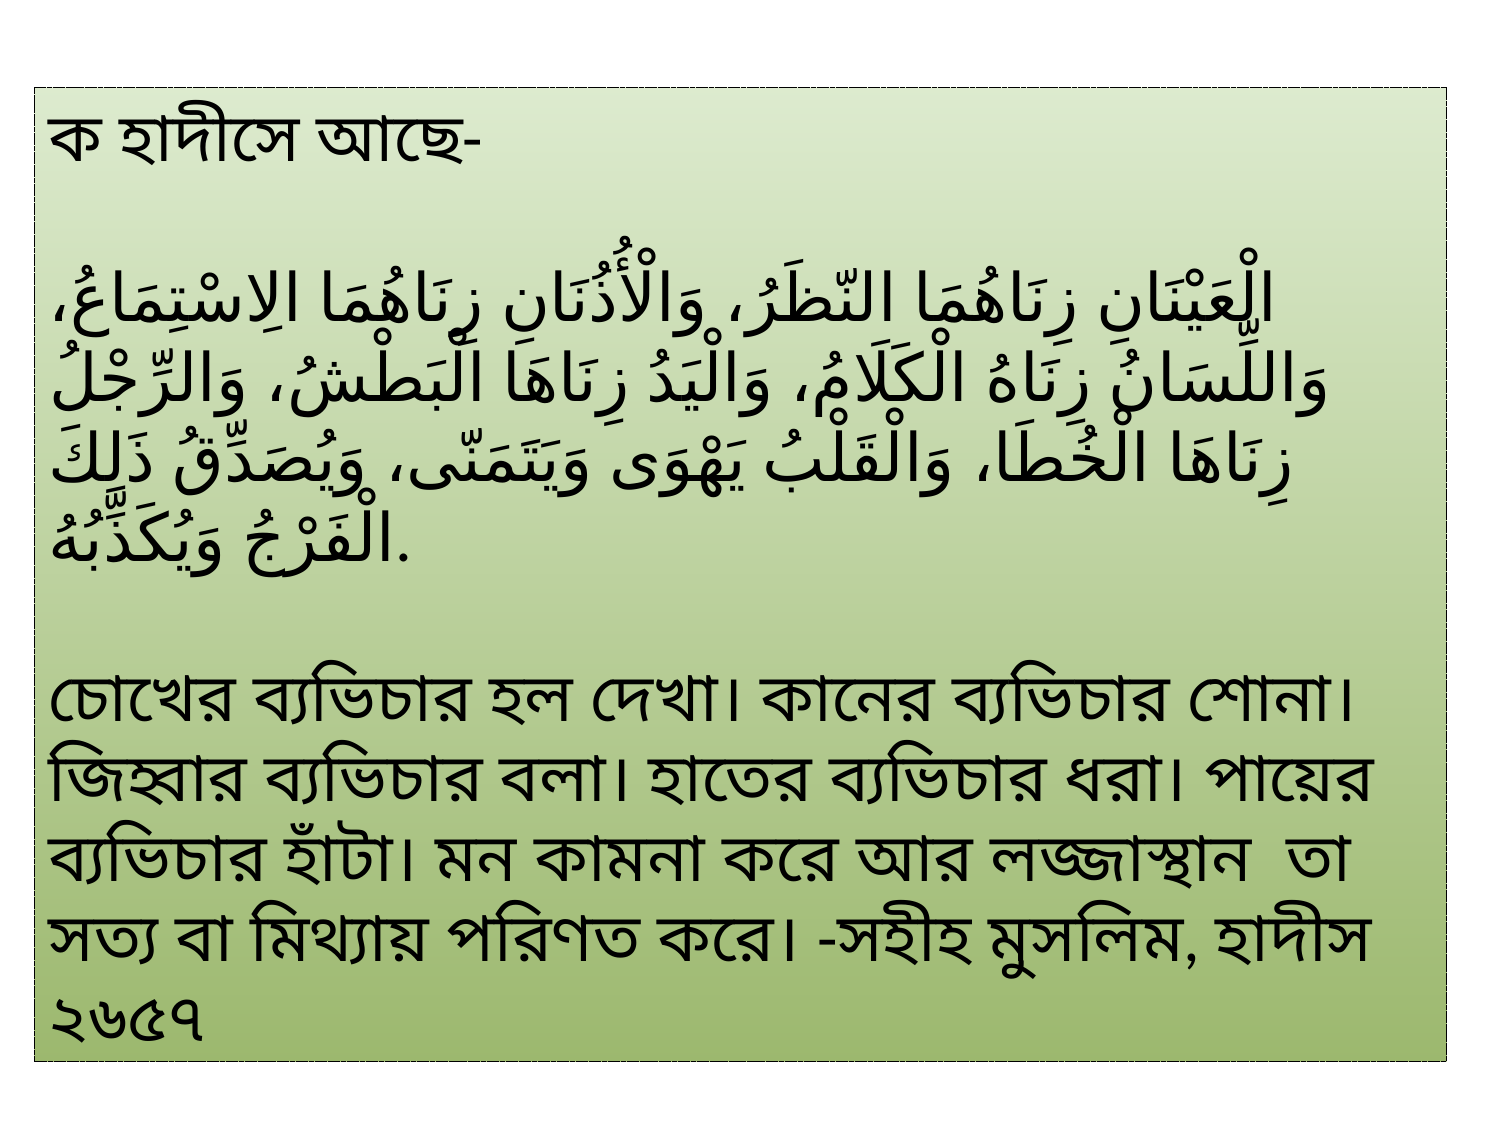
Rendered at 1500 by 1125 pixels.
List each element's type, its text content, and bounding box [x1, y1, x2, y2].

text_box ক হাদীসে আছে- الْعَيْنَانِ زِنَاهُمَا النّظَرُ، وَالْأُذُنَانِ زِنَاهُمَا الِاسْتِمَاعُ، وَاللِّسَانُ زِنَاهُ الْكَلَامُ، وَالْيَدُ زِنَاهَا الْبَطْشُ، وَالرِّجْلُ زِنَاهَا الْخُطَا، وَالْقَلْبُ يَهْوَى وَيَتَمَنّى، وَيُصَدِّقُ ذَلِكَ الْفَرْجُ وَيُكَذِّبُهُ. চোখের ব্যভিচার হল দেখা। কানের ব্যভিচার শোনা। জিহ্বার ব্যভিচার বলা। হাতের ব্যভিচার ধরা। পায়ের ব্যভিচার হাঁটা। মন কামনা করে আর লজ্জাস্থান তা সত্য বা মিথ্যায় পরিণত করে। -সহীহ মুসলিম, হাদীস ২৬৫৭ [34, 87, 1447, 1062]
